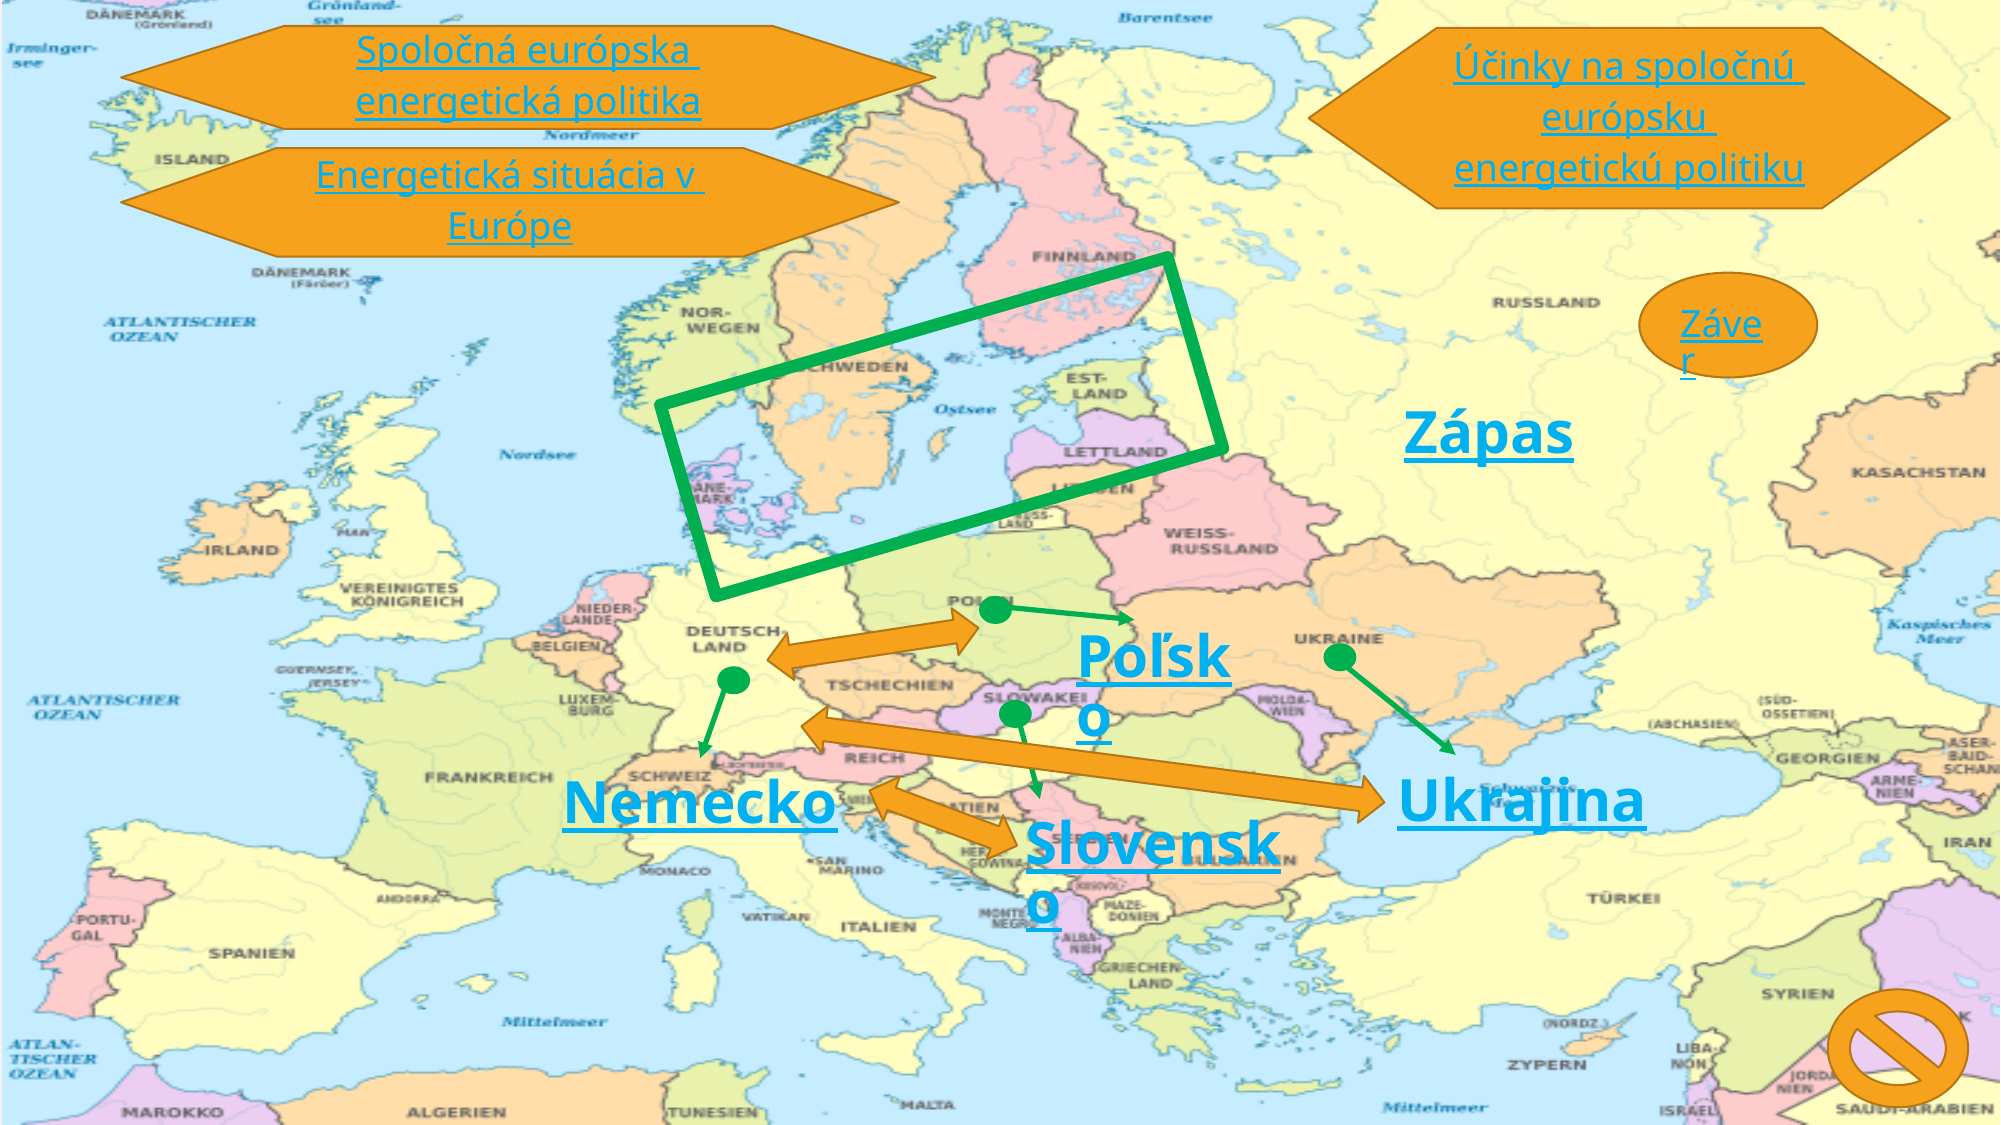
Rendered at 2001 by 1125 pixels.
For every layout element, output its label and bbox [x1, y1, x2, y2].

text_box [991, 605, 1135, 620]
text_box [1017, 717, 1040, 799]
picture [2, 0, 2000, 1125]
text_box [1347, 667, 1456, 755]
text_box [700, 683, 727, 759]
